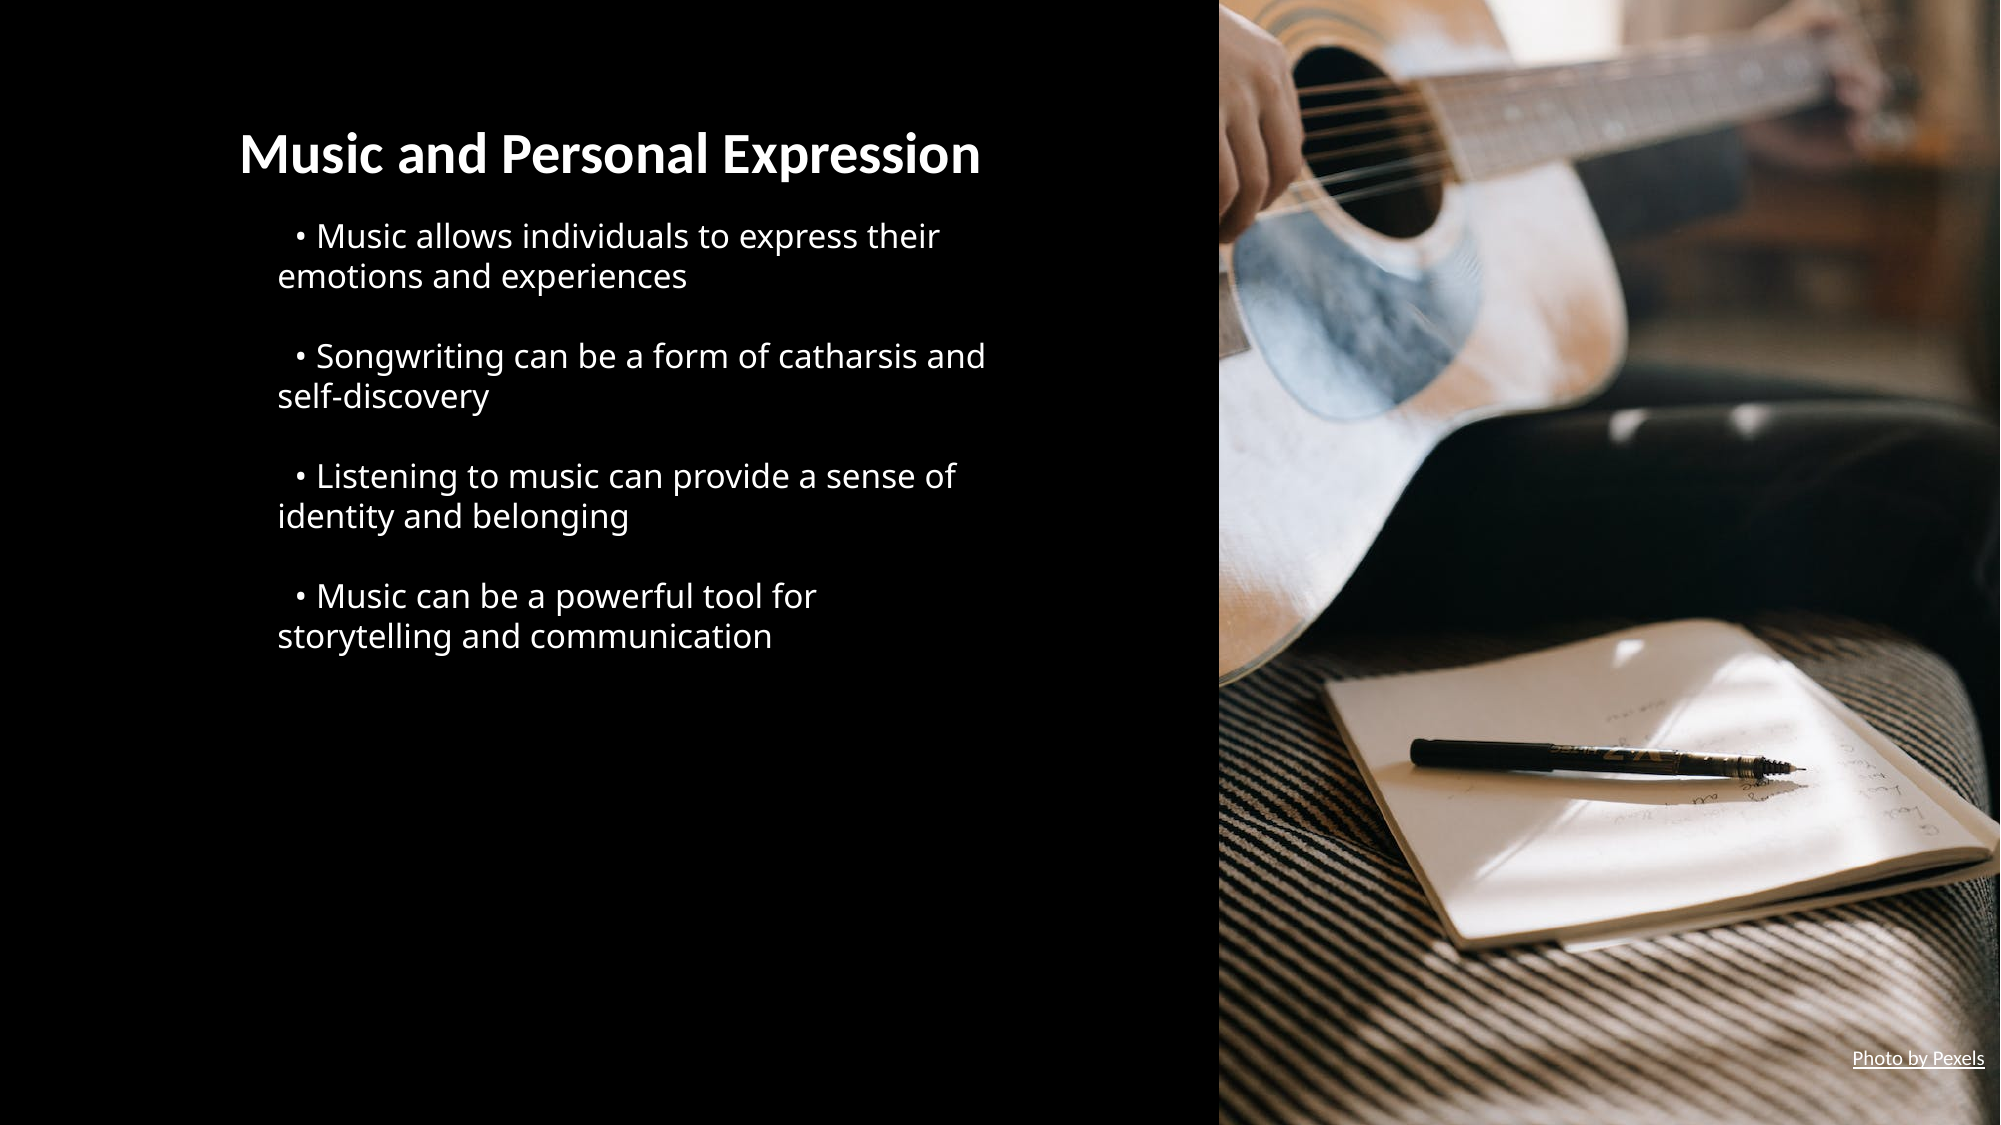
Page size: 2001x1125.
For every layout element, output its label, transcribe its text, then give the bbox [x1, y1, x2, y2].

text_box • Songwriting can be a form of catharsis and self-discovery [262, 337, 1013, 413]
text_box Music and Personal Expression [225, 112, 1219, 188]
text_box • Listening to music can provide a sense of identity and belonging [262, 457, 1013, 533]
picture [1219, 0, 2000, 1125]
text_box • Music can be a powerful tool for storytelling and communication [262, 577, 1013, 653]
text_box • Music allows individuals to express their emotions and experiences [262, 217, 1013, 293]
